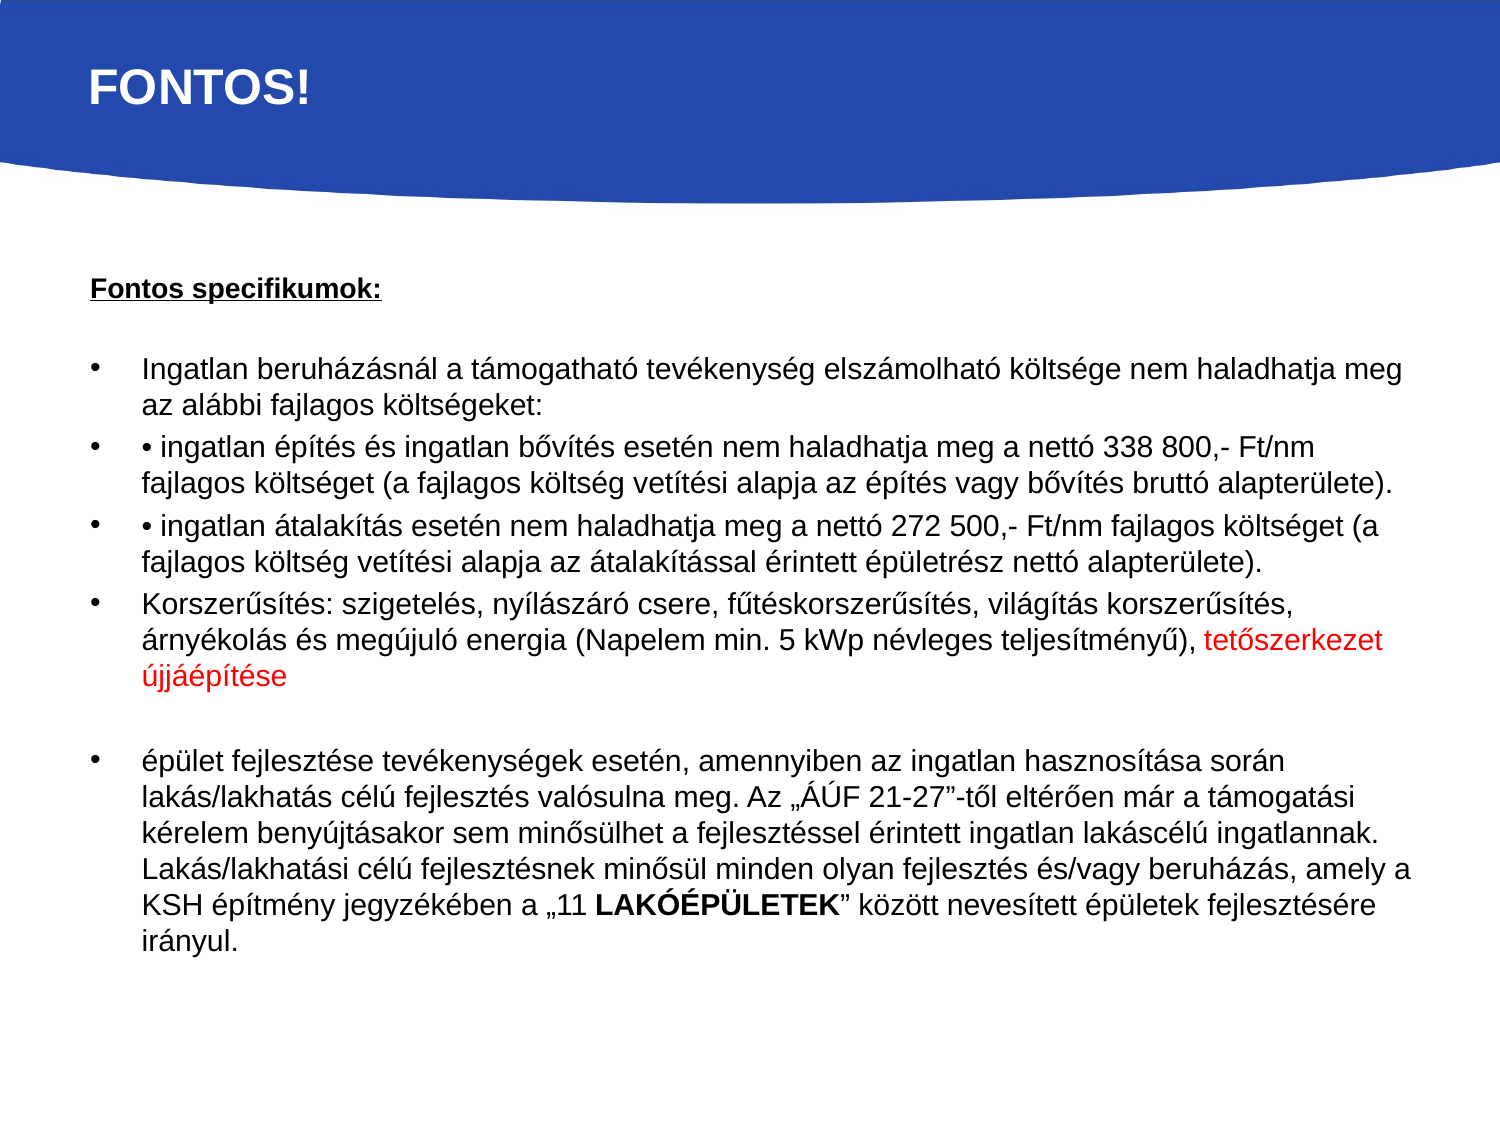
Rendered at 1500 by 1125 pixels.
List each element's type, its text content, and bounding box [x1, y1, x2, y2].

picture [0, 0, 1500, 1125]
title Fontos! [73, 7, 845, 161]
list Fontos specifikumok: Ingatlan beruházásnál a támogatható tevékenység elszámolható költsége nem haladhatja meg az alábbi fajlagos költségeket: • ingatlan építés és ingatlan bővítés esetén nem haladhatja meg a nettó 338 800,- Ft/nm fajlagos költséget (a fajlagos költség vetítési alapja az építés vagy bővítés bruttó alapterülete). • ingatlan átalakítás esetén nem haladhatja meg a nettó 272 500,- Ft/nm fajlagos költséget (a fajlagos költség vetítési alapja az átalakítással érintett épületrész nettó alapterülete). Korszerűsítés: szigetelés, nyílászáró csere, fűtéskorszerűsítés, világítás korszerűsítés, árnyékolás és megújuló energia (Napelem min. 5 kWp névleges teljesítményű), tetőszerkezet újjáépítése épület fejlesztése tevékenységek esetén, amennyiben az ingatlan hasznosítása során lakás/lakhatás célú fejlesztés valósulna meg. Az „ÁÚF 21-27”-től eltérően már a támogatási kérelem benyújtásakor sem minősülhet a fejlesztéssel érintett ingatlan lakáscélú ingatlannak. Lakás/lakhatási célú fejlesztésnek minősül minden olyan fejlesztés és/vagy beruházás, amely a KSH építmény jegyzékében a „11 LAKÓÉPÜLETEK” között nevesített épületek fejlesztésére irányul. [75, 262, 1425, 1005]
